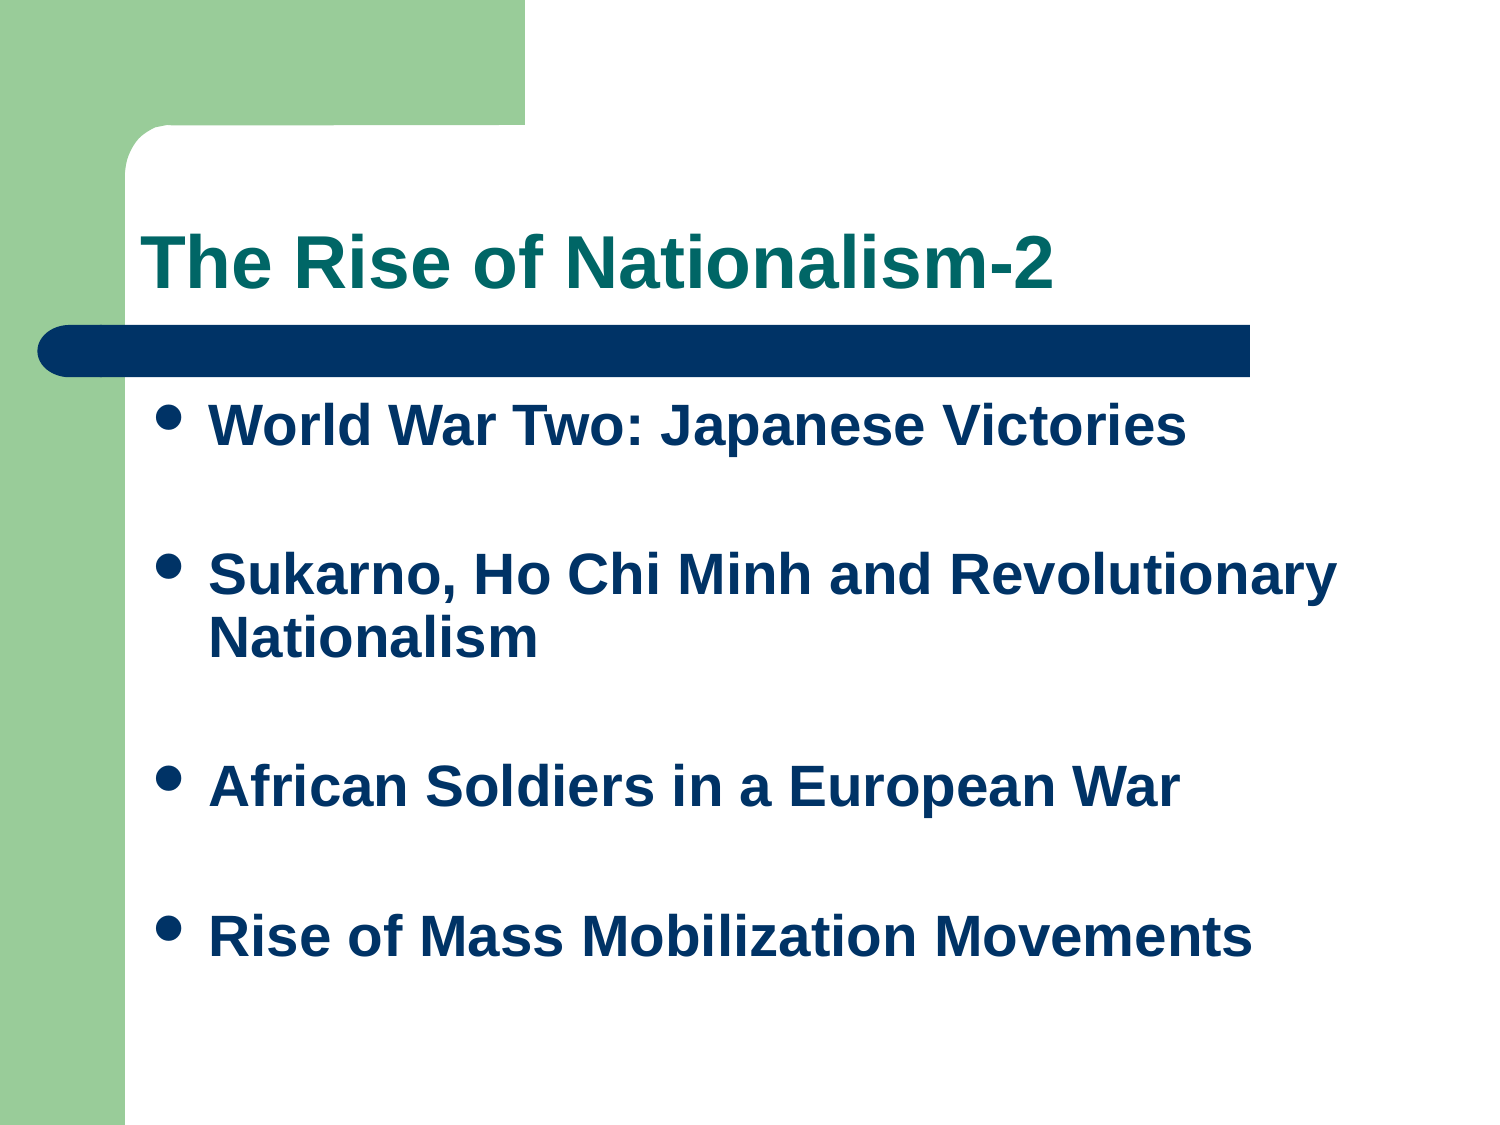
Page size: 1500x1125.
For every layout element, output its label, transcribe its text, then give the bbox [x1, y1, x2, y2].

title The Rise of Nationalism-2 [125, 125, 1425, 313]
list World War Two: Japanese Victories Sukarno, Ho Chi Minh and Revolutionary Nationalism African Soldiers in a European War Rise of Mass Mobilization Movements [137, 387, 1400, 999]
